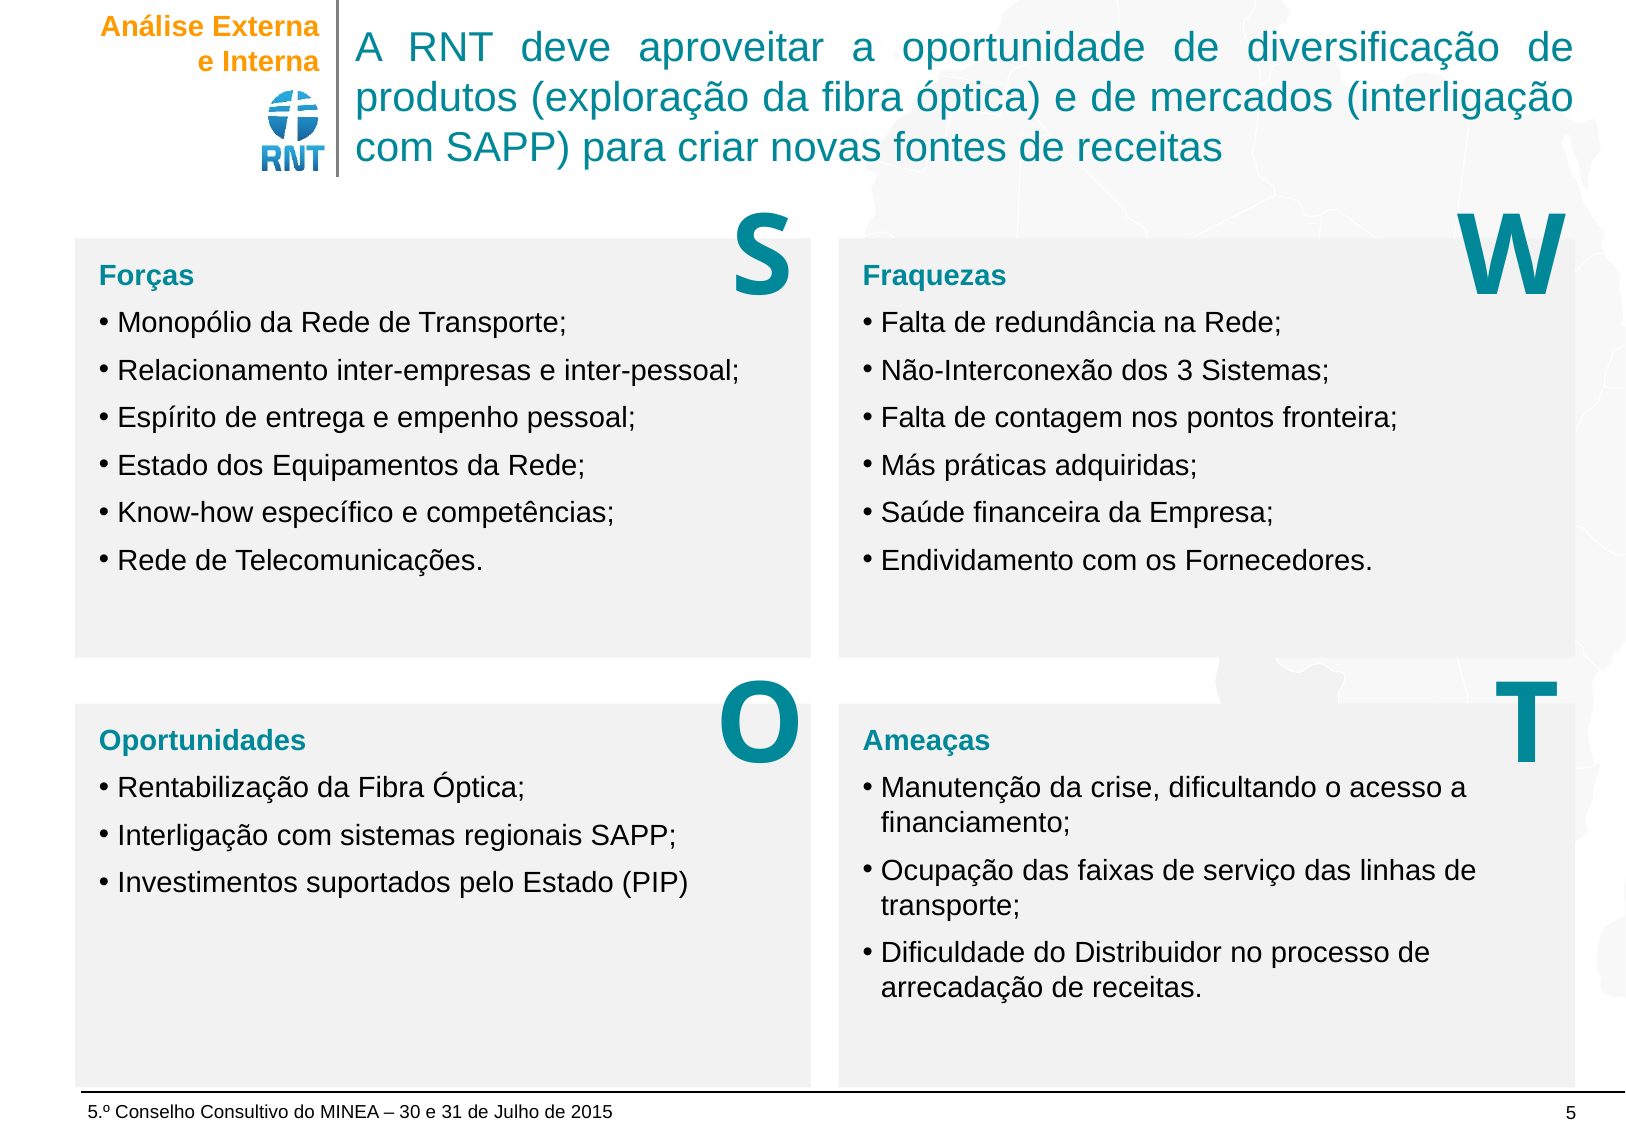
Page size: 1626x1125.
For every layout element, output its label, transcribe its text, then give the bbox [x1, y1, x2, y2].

list A RNT deve aproveitar a oportunidade de diversificação de produtos (exploração da fibra óptica) e de mercados (interligação com SAPP) para criar novas fontes de receitas [338, 0, 1590, 178]
text_box W [1451, 175, 1573, 323]
title Análise Externa e Interna [75, 0, 338, 178]
text_box T [1488, 644, 1566, 791]
text_box S [725, 175, 800, 323]
text_box Forças Monopólio da Rede de Transporte; Relacionamento inter-empresas e inter-pessoal; Espírito de entrega e empenho pessoal; Estado dos Equipamentos da Rede; Know-how específico e competências; Rede de Telecomunicações. [74, 238, 812, 658]
text_box Oportunidades Rentabilização da Fibra Óptica; Interligação com sistemas regionais SAPP; Investimentos suportados pelo Estado (PIP) [74, 703, 812, 1088]
text_box Fraquezas Falta de redundância na Rede; Não-Interconexão dos 3 Sistemas; Falta de contagem nos pontos fronteira; Más práticas adquiridas; Saúde financeira da Empresa; Endividamento com os Fornecedores. [838, 238, 1575, 658]
picture [256, 85, 329, 175]
text_box O [709, 644, 812, 791]
text_box Ameaças Manutenção da crise, dificultando o acesso a financiamento; Ocupação das faixas de serviço das linhas de transporte; Dificuldade do Distribuidor no processo de arrecadação de receitas. [838, 703, 1575, 1088]
